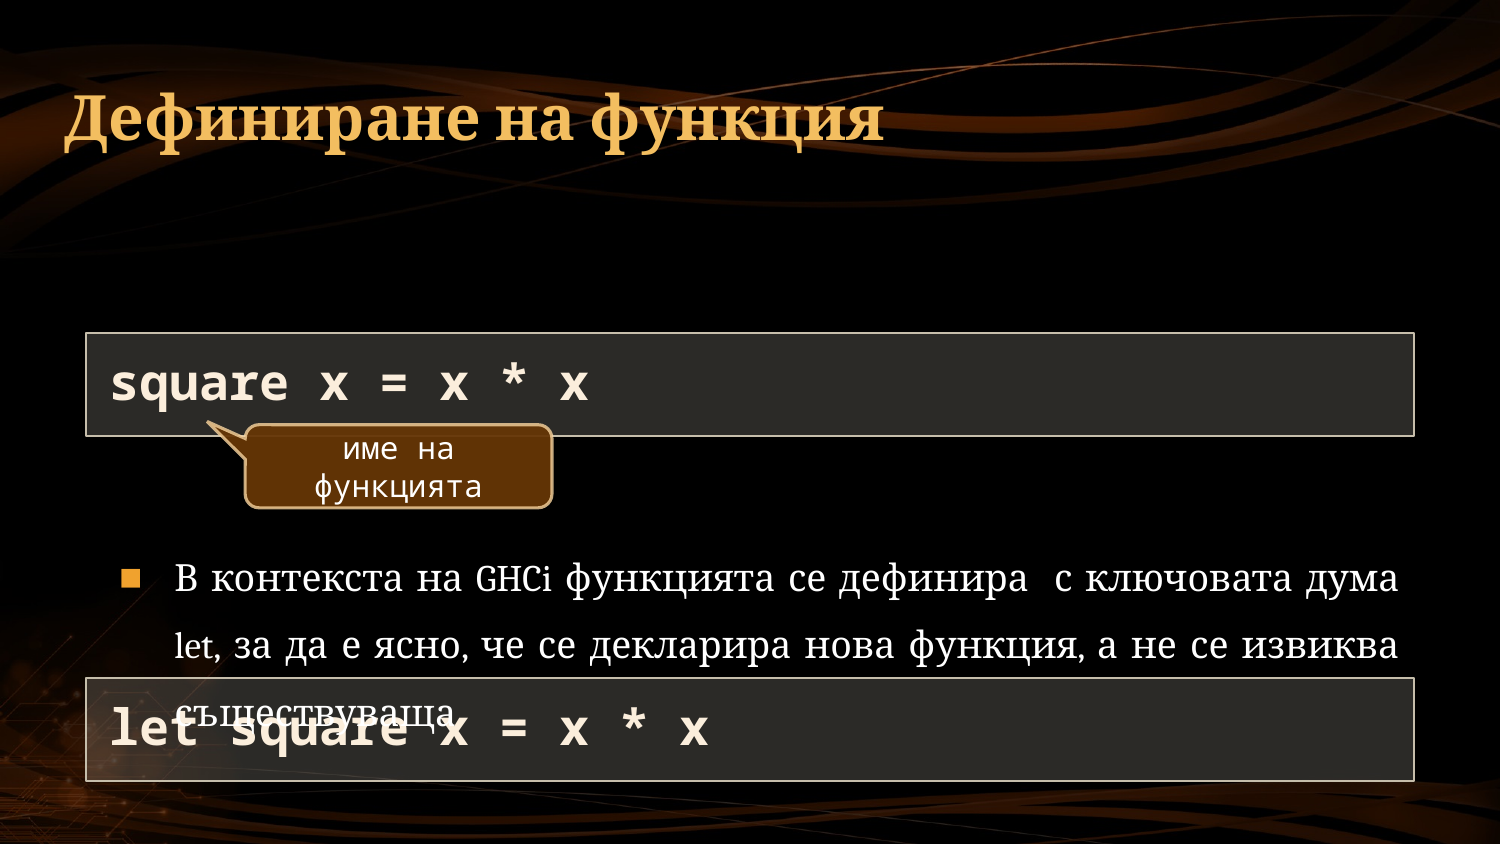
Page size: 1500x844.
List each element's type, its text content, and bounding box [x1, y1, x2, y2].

picture [0, 0, 1500, 844]
list В контекста на GHCi функцията се дефинира с ключовата дума let, за да е ясно, че се декларира нова функция, а не се извиква съществуваща [86, 527, 1414, 669]
title Дефиниране на функция [51, 72, 1449, 167]
text_box име на функцията [207, 421, 552, 508]
text_box let square x = x * x [86, 677, 1414, 782]
text_box square x = x * x [86, 332, 1414, 437]
